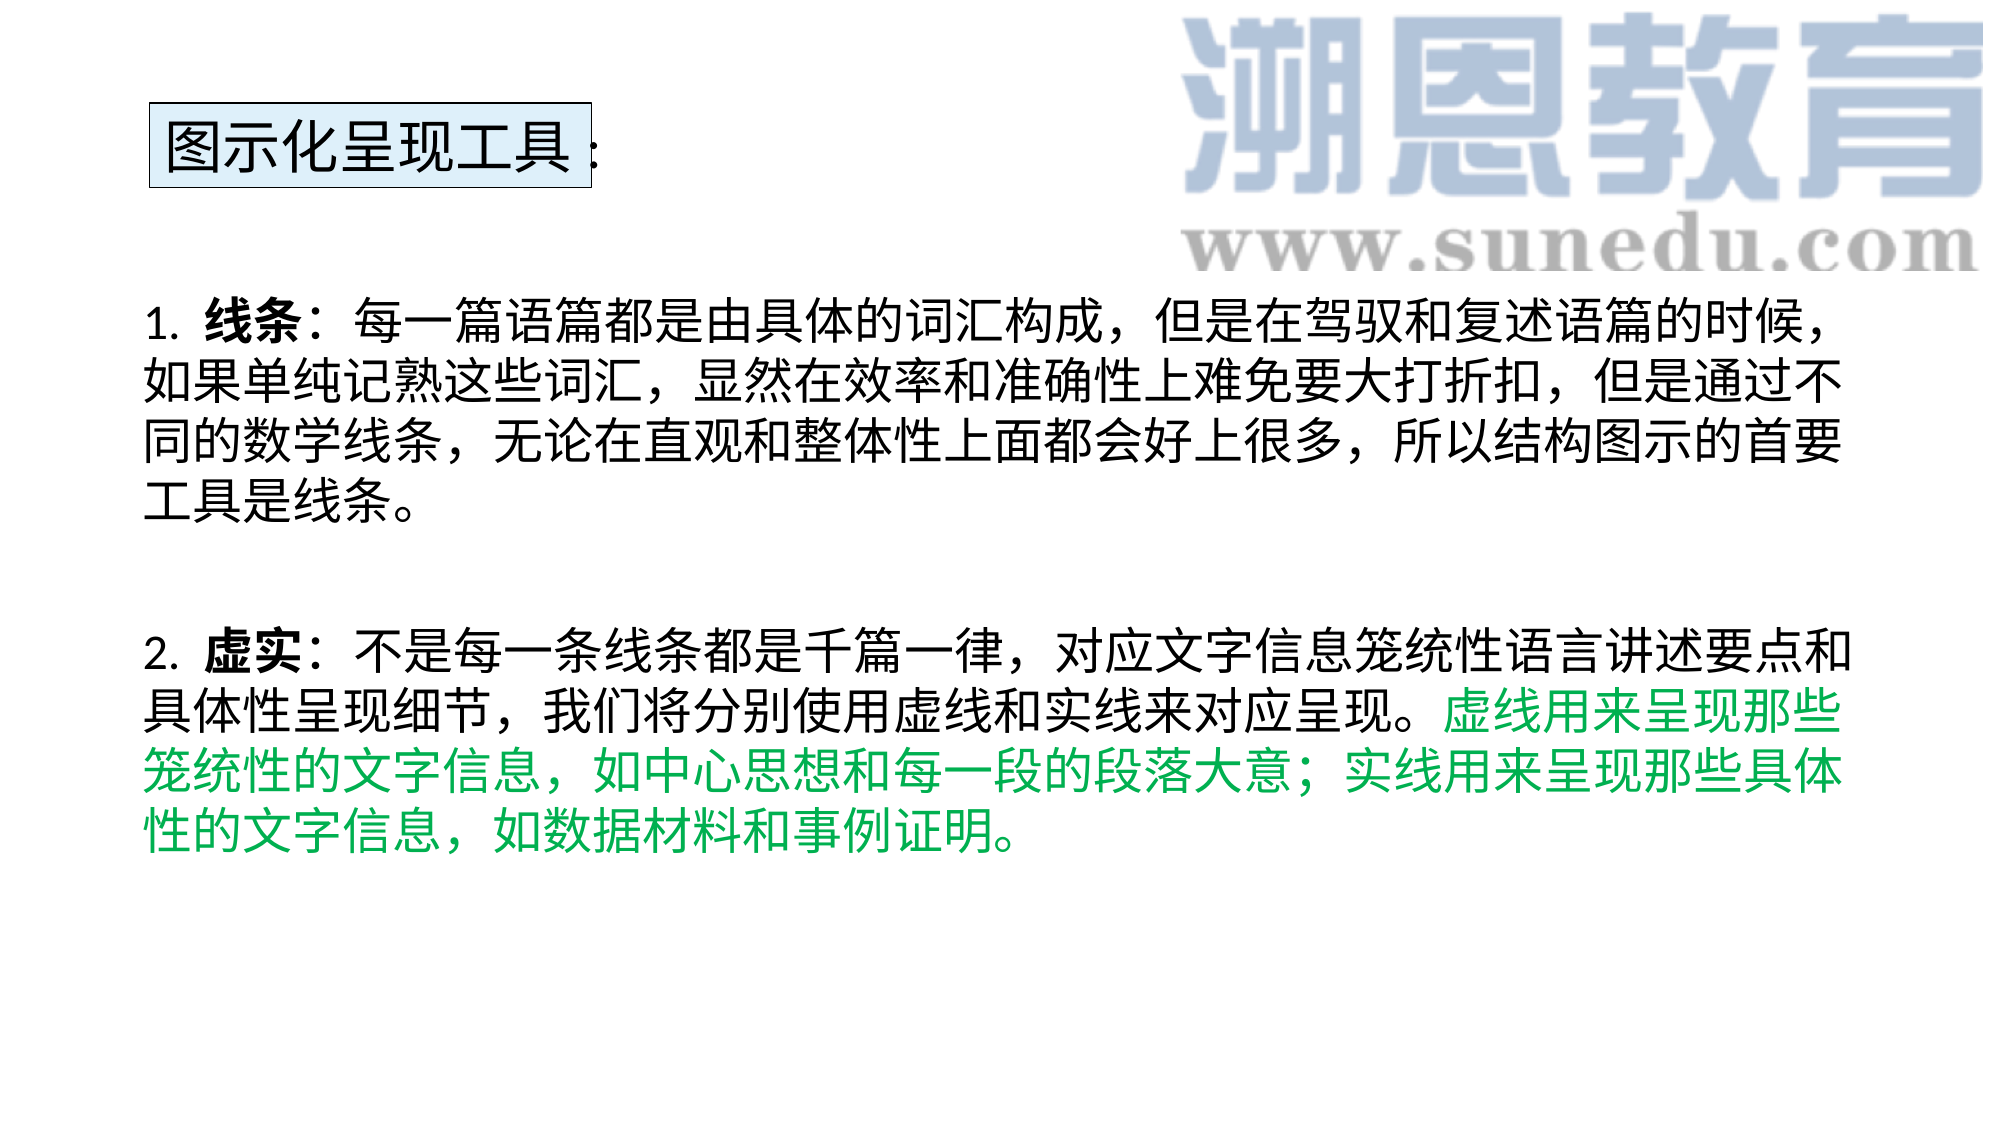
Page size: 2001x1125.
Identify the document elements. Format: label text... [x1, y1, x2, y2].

text_box 1. 线条：每一篇语篇都是由具体的词汇构成，但是在驾驭和复述语篇的时候，如果单纯记熟这些词汇，显然在效率和准确性上难免要大打折扣，但是通过不同的数学线条，无论在直观和整体性上面都会好上很多，所以结构图示的首要工具是线条。 [128, 281, 1872, 537]
text_box 2. 虚实：不是每一条线条都是千篇一律，对应文字信息笼统性语言讲述要点和具体性呈现细节，我们将分别使用虚线和实线来对应呈现。虚线用来呈现那些笼统性的文字信息，如中心思想和每一段的段落大意；实线用来呈现那些具体性的文字信息，如数据材料和事例证明。 [128, 612, 1872, 868]
text_box 图示化呈现工具: [149, 102, 592, 188]
picture [1178, 10, 1983, 271]
